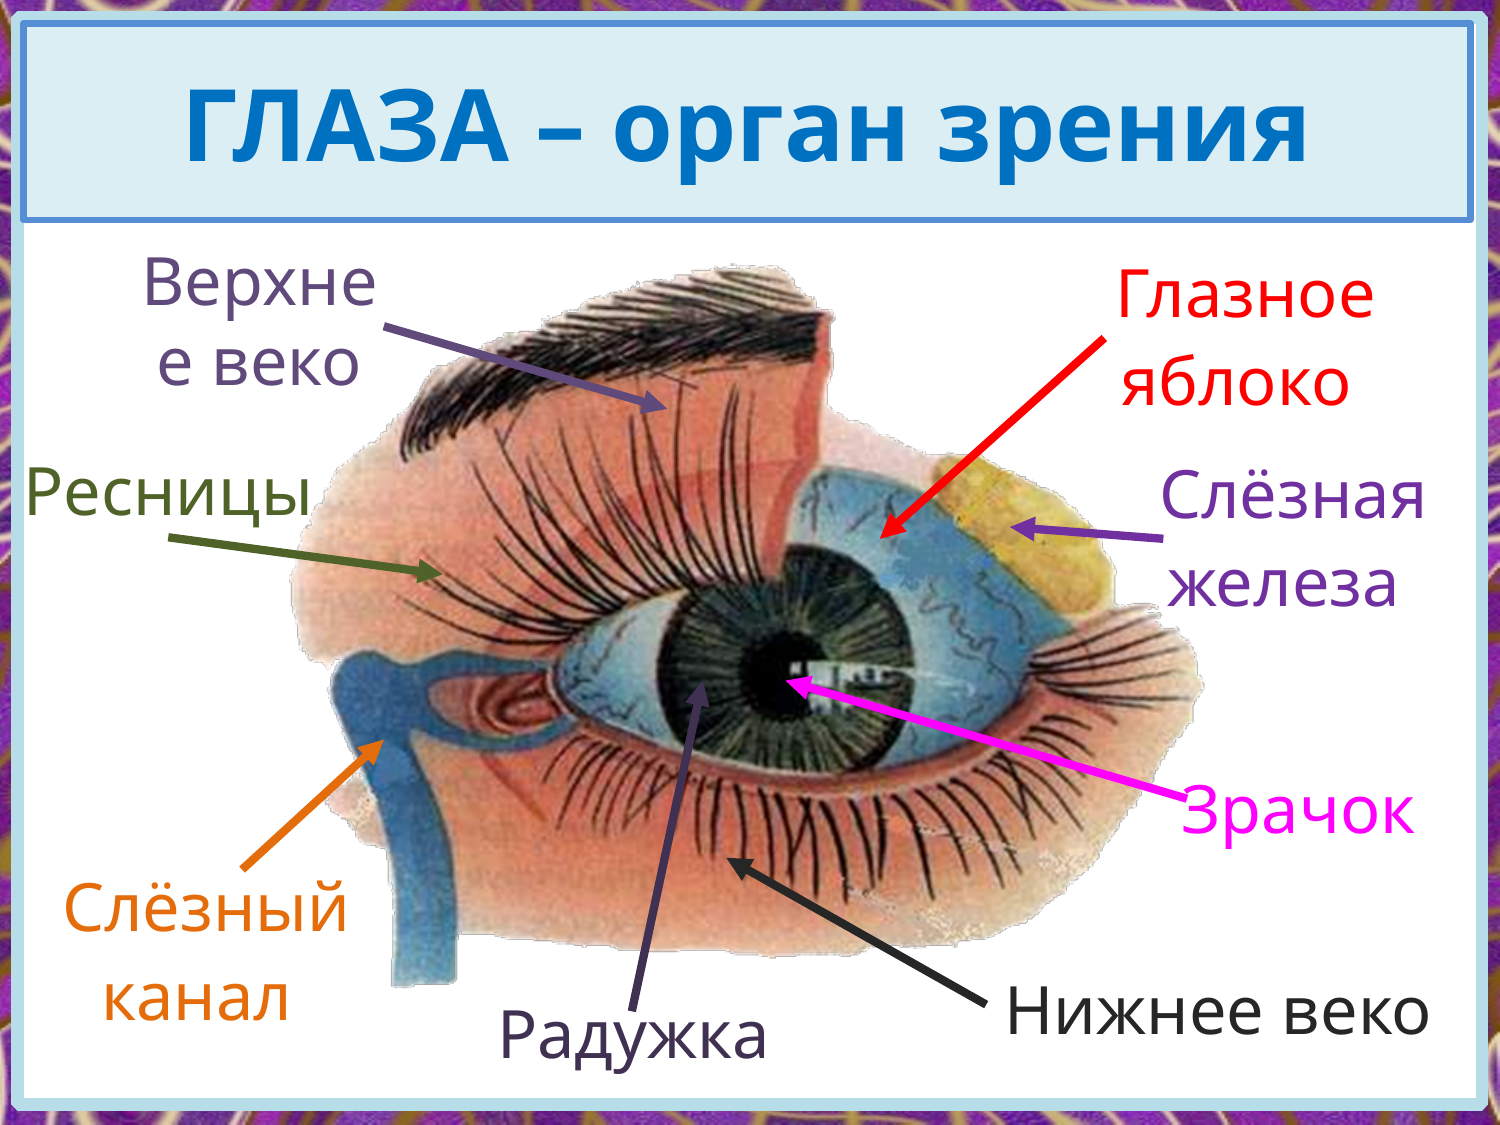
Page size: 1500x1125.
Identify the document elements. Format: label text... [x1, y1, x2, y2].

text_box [167, 538, 444, 575]
text_box Нижнее веко [986, 952, 1471, 1057]
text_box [726, 857, 987, 1006]
picture [0, 0, 1500, 1125]
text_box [879, 337, 1105, 540]
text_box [785, 680, 1188, 799]
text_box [1009, 526, 1164, 540]
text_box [631, 680, 703, 1012]
picture [218, 247, 1260, 1036]
text_box Зрачок [1265, 751, 1483, 857]
text_box Ресницы [0, 432, 213, 538]
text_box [241, 739, 384, 870]
text_box Слёзная железа [1265, 444, 1459, 629]
text_box [16, 16, 1484, 1106]
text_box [383, 325, 668, 410]
text_box Слёзный канал [41, 857, 217, 1043]
text_box ГЛАЗА – орган зрения [22, 21, 1473, 222]
text_box Радужка [478, 1045, 809, 1081]
text_box Глазное яблоко [1080, 243, 1412, 429]
text_box Верхнее веко [112, 231, 408, 407]
